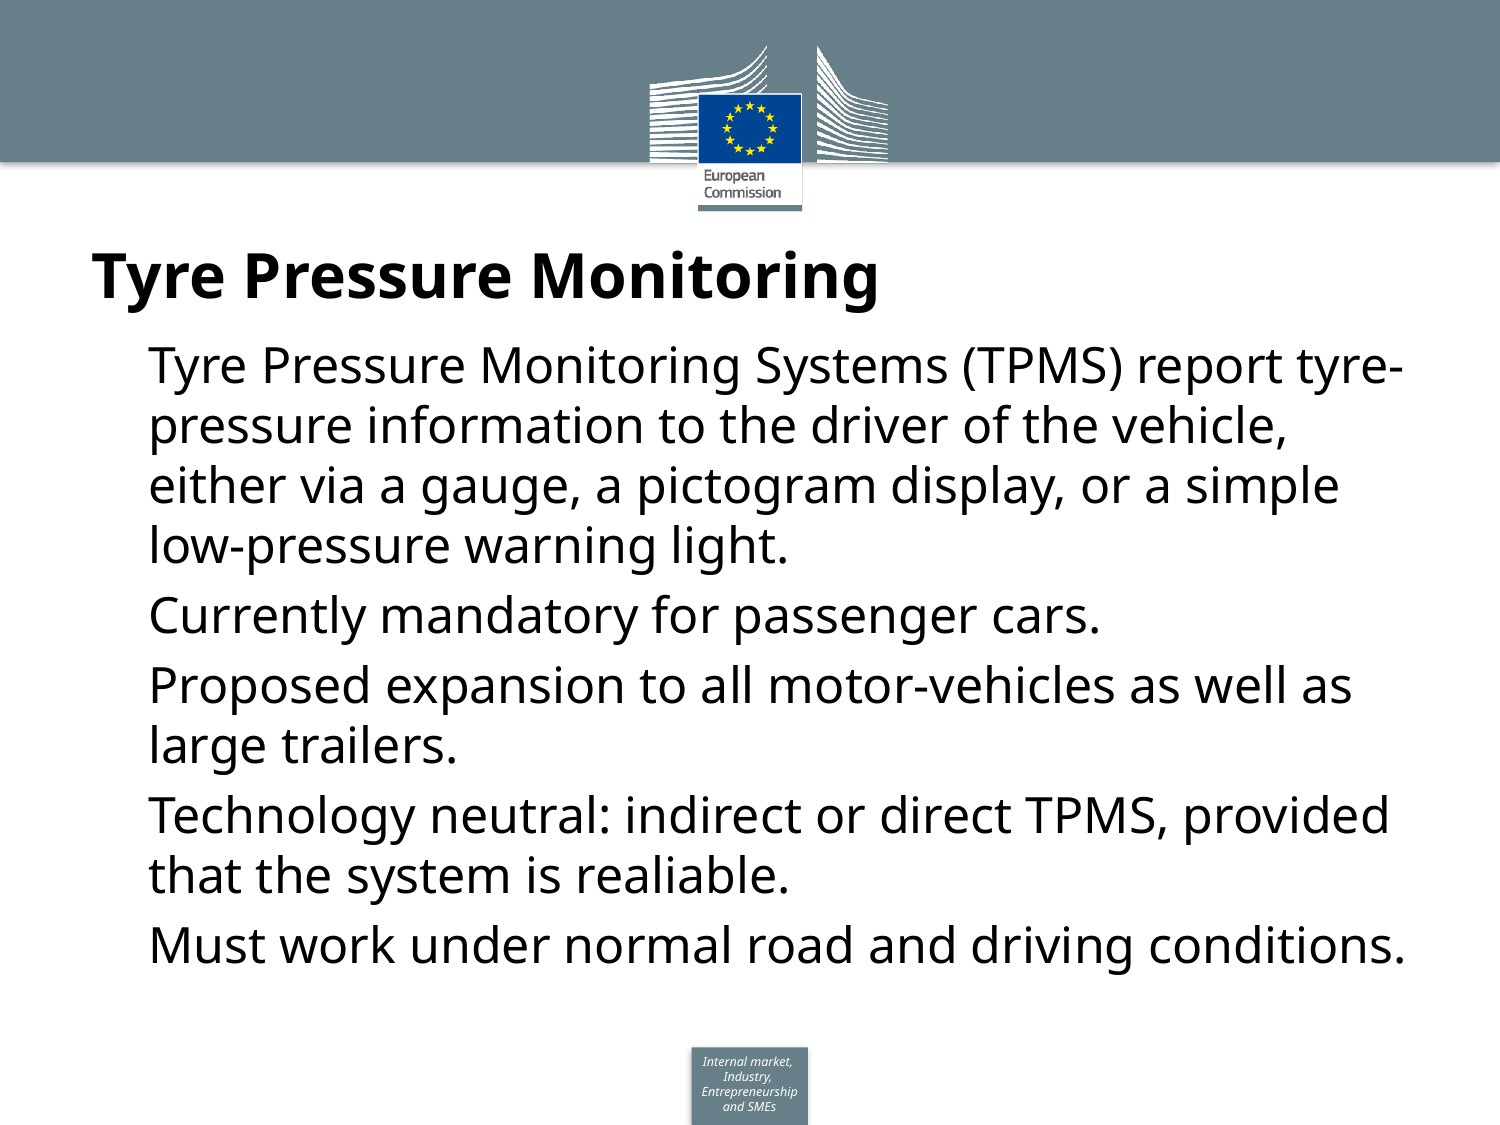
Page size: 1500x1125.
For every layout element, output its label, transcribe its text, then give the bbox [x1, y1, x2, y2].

title Tyre Pressure Monitoring [76, 196, 1459, 350]
list Tyre Pressure Monitoring Systems (TPMS) report tyre-pressure information to the driver of the vehicle, either via a gauge, a pictogram display, or a simple low-pressure warning light. Currently mandatory for passenger cars. Proposed expansion to all motor-vehicles as well as large trailers. Technology neutral: indirect or direct TPMS, provided that the system is realiable. Must work under normal road and driving conditions. [76, 326, 1447, 1083]
picture [611, 45, 888, 196]
